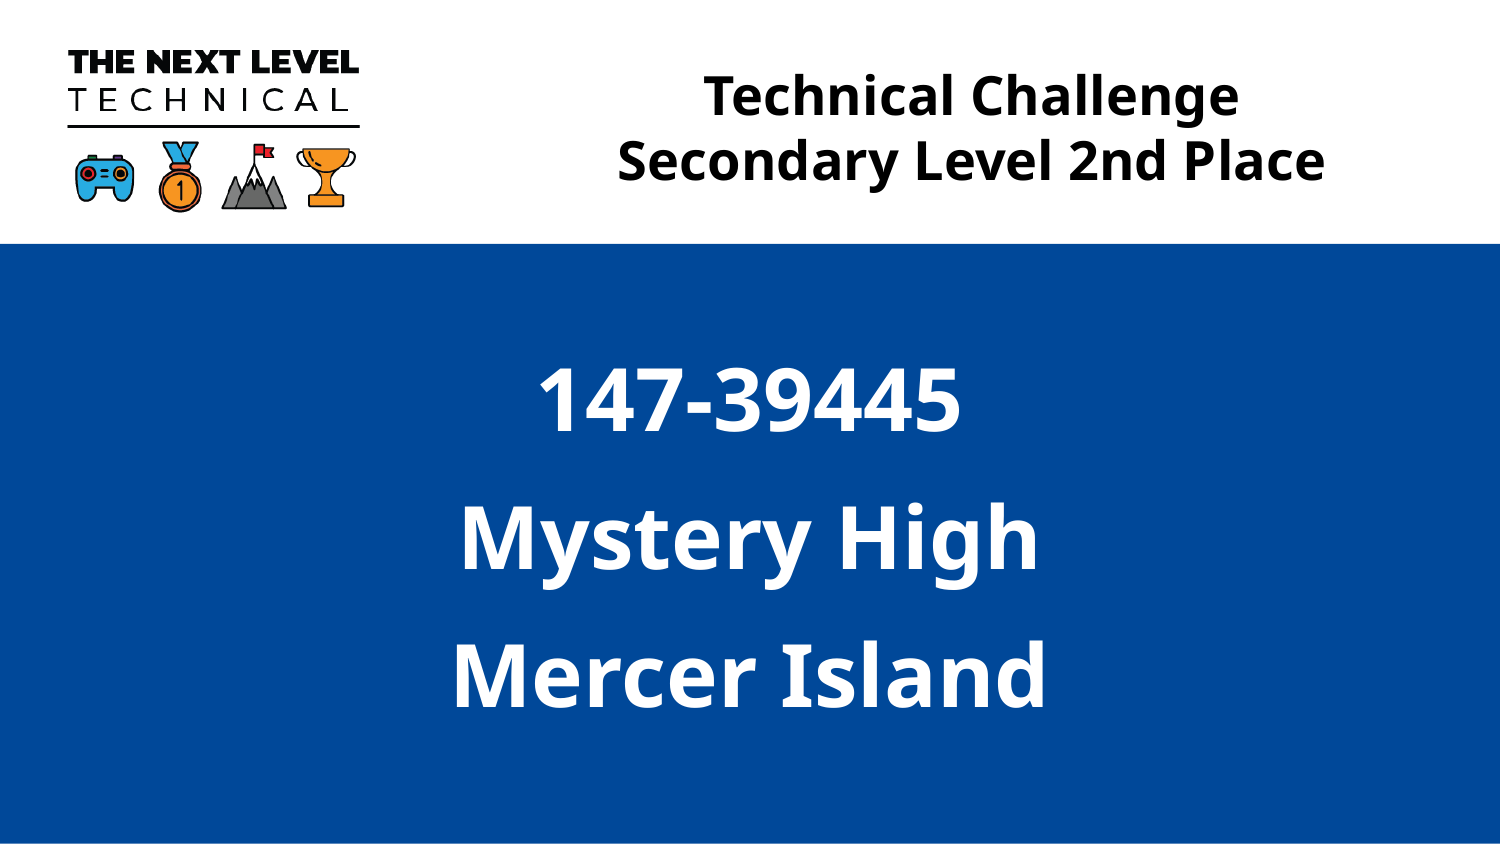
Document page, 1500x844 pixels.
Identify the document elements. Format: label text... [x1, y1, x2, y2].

list 147-39445 Mystery High Mercer Island [51, 328, 1449, 733]
text_box [0, 243, 1500, 844]
title Technical Challenge Secondary Level 2nd Place [495, 46, 1449, 204]
picture [50, 27, 377, 224]
